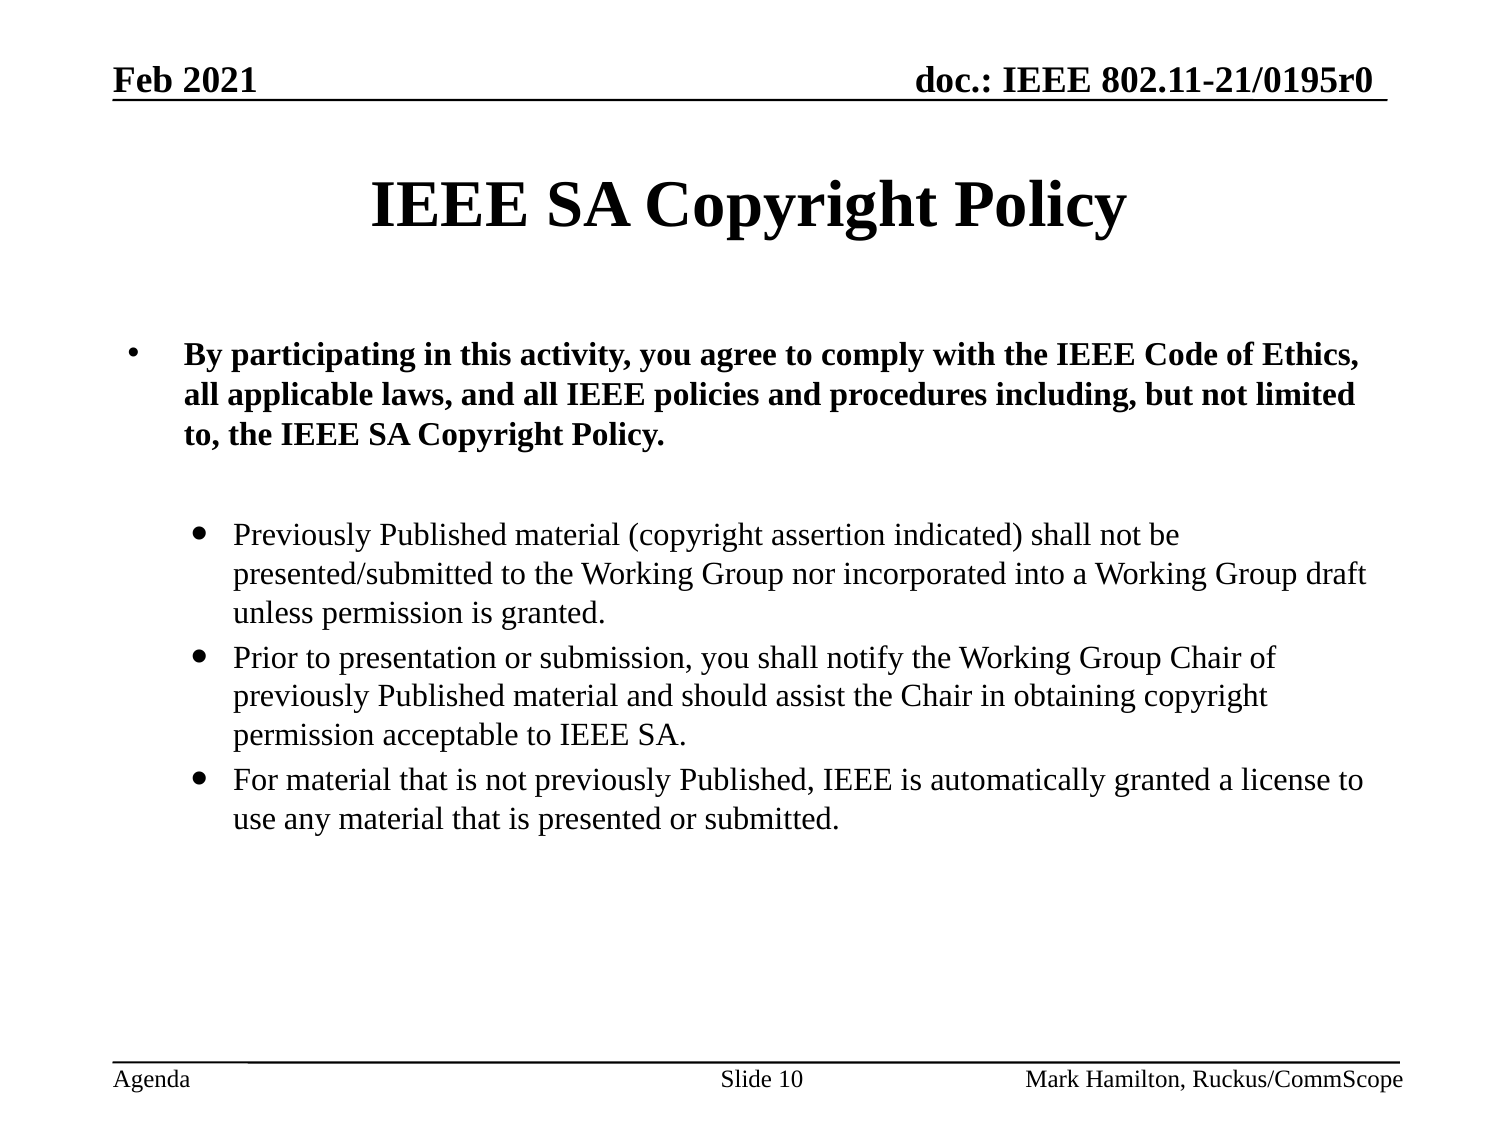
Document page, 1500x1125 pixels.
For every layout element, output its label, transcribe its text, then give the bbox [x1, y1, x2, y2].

title IEEE SA Copyright Policy [112, 112, 1388, 288]
list By participating in this activity, you agree to comply with the IEEE Code of Ethics, all applicable laws, and all IEEE policies and procedures including, but not limited to, the IEEE SA Copyright Policy. Previously Published material (copyright assertion indicated) shall not be presented/submitted to the Working Group nor incorporated into a Working Group draft unless permission is granted. Prior to presentation or submission, you shall notify the Working Group Chair of previously Published material and should assist the Chair in obtaining copyright permission acceptable to IEEE SA. For material that is not previously Published, IEEE is automatically granted a license to use any material that is presented or submitted. [112, 324, 1388, 1000]
